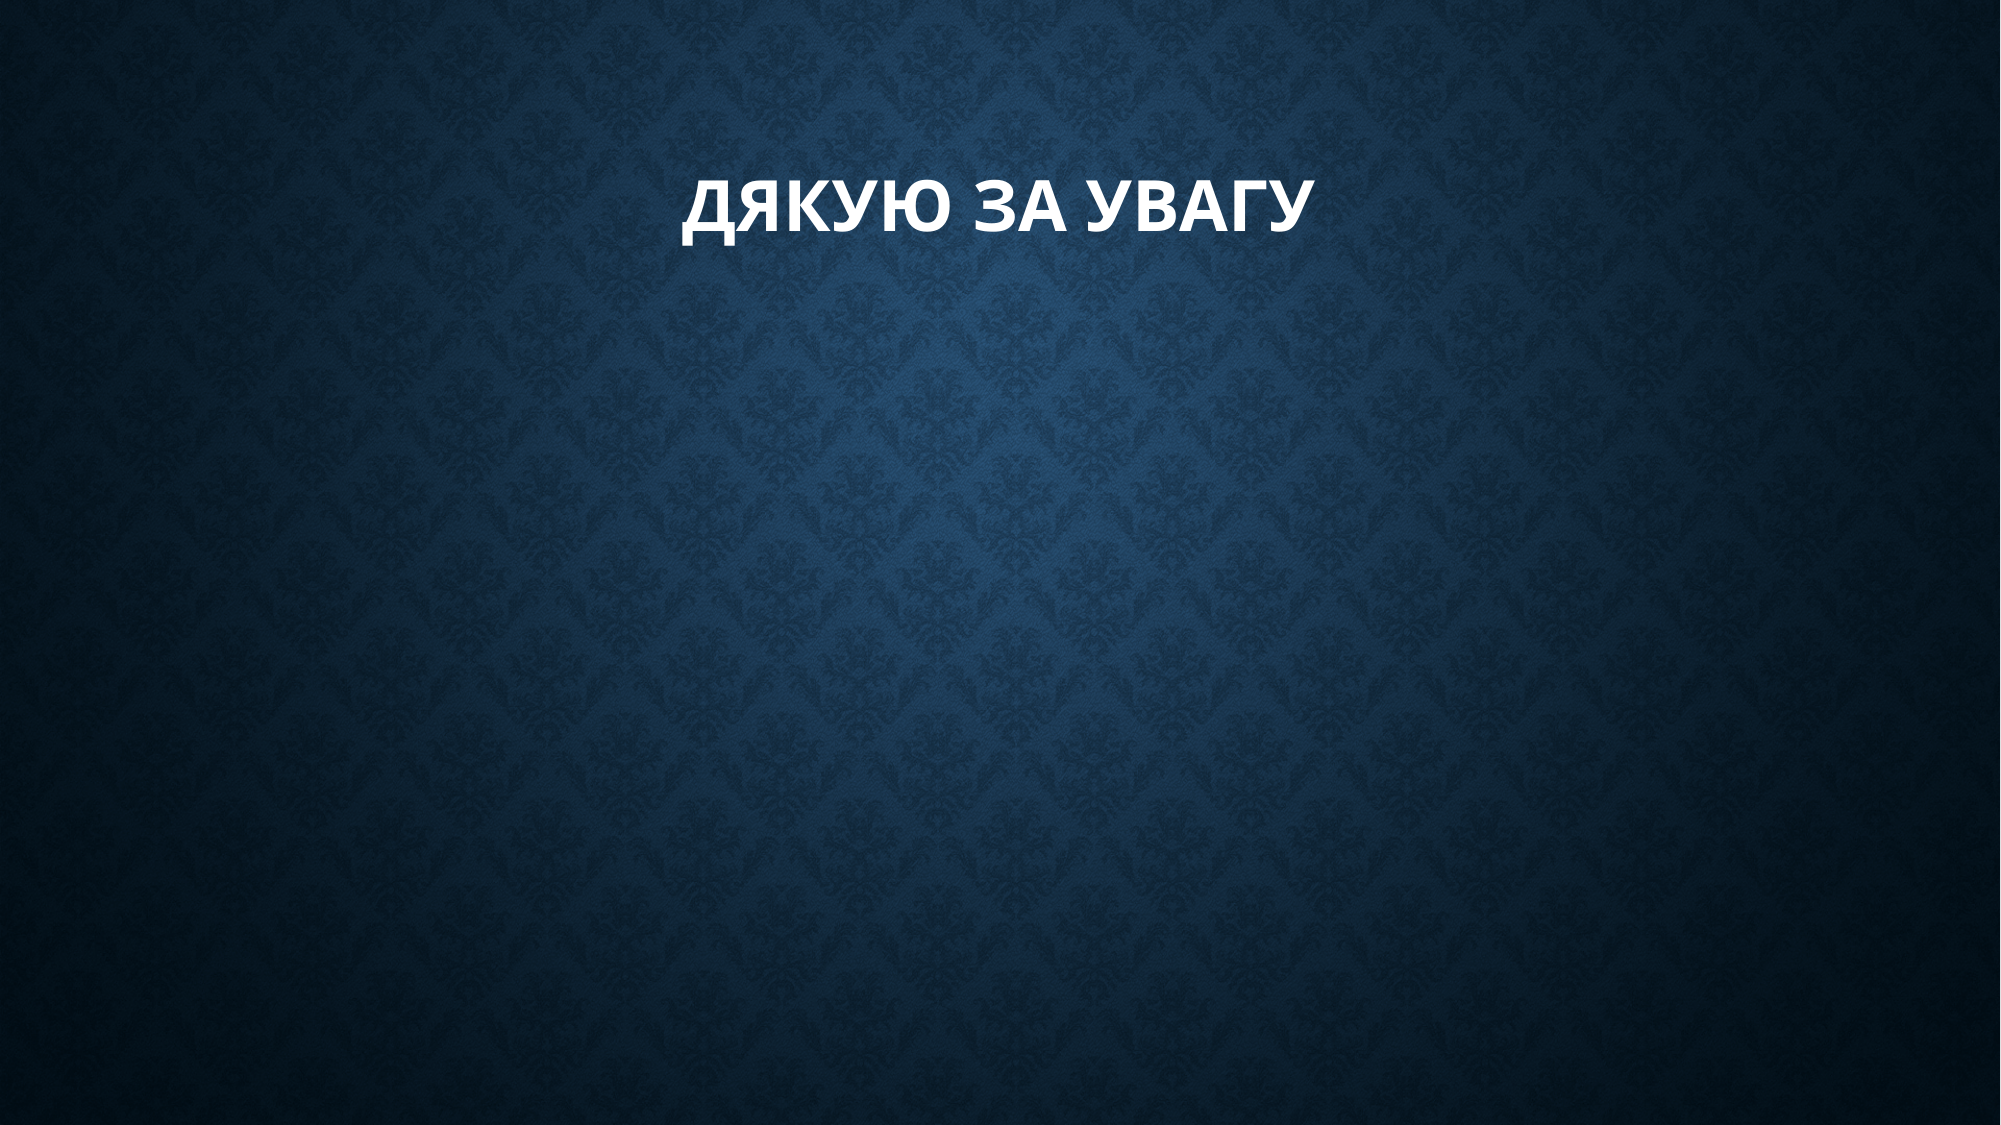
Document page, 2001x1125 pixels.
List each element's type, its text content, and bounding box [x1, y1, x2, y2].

title Дякую за увагу [149, 99, 1849, 318]
